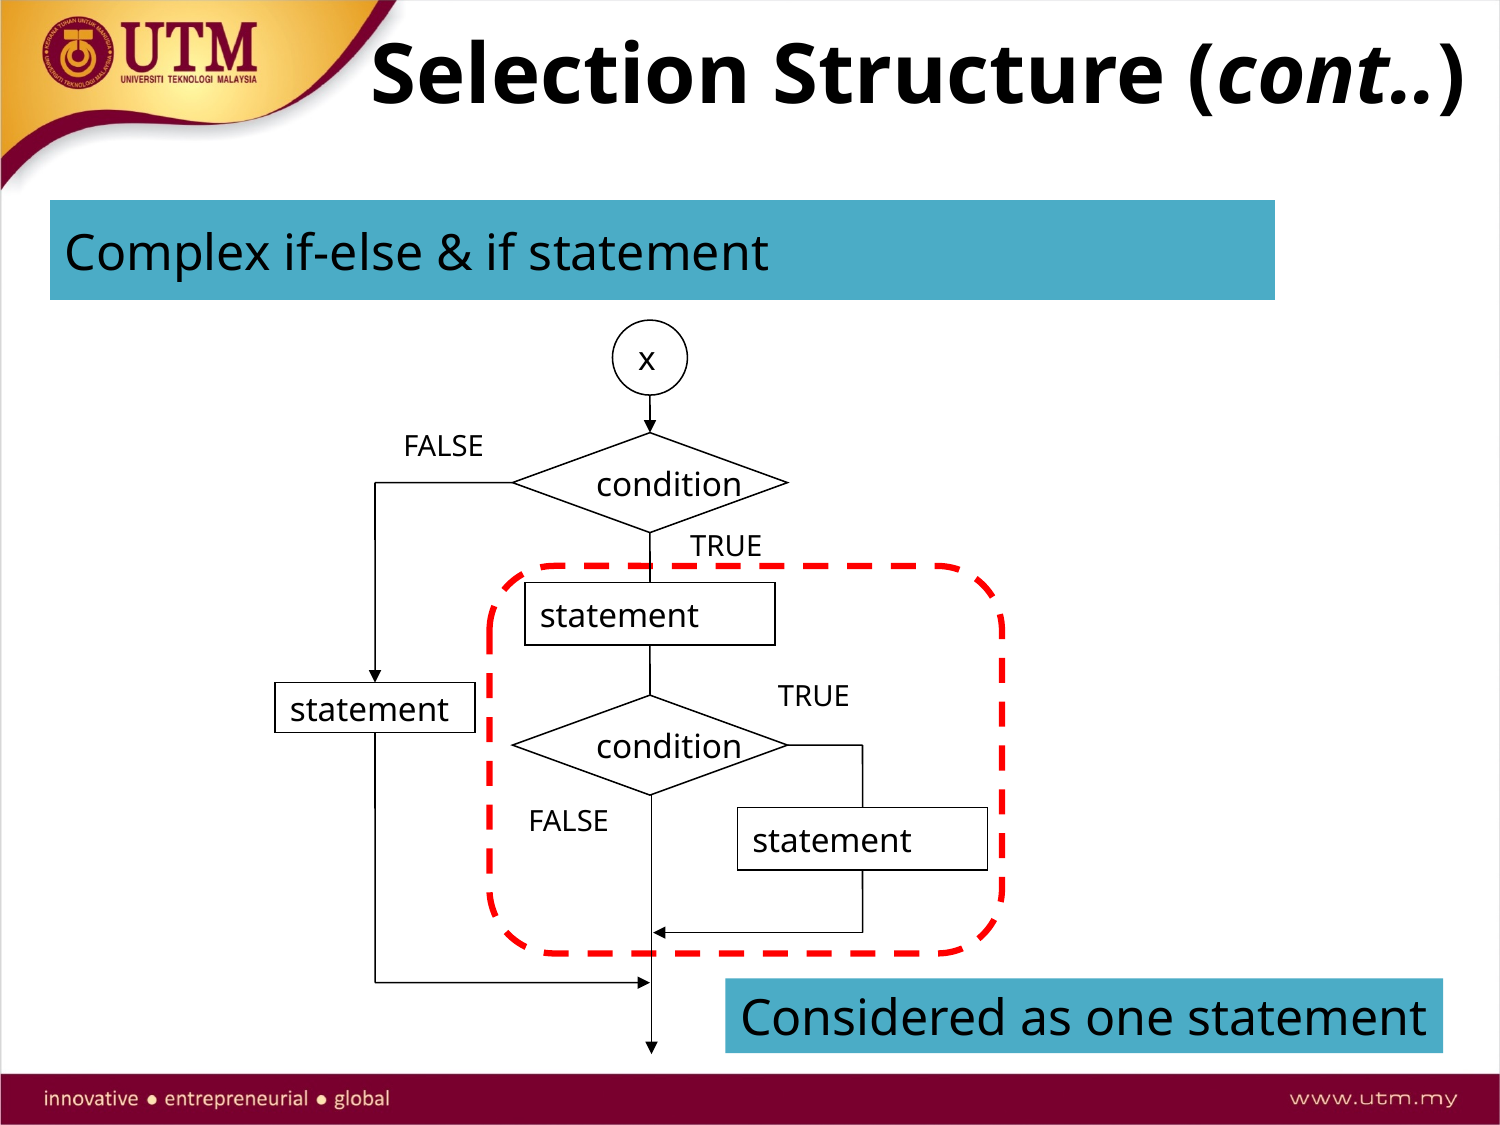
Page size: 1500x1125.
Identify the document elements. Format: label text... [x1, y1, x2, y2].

text_box statement [275, 682, 475, 733]
text_box FALSE [513, 795, 624, 845]
text_box [489, 565, 1002, 954]
text_box [653, 926, 863, 939]
text_box TRUE [763, 670, 865, 720]
text_box Complex if-else & if statement [50, 200, 1275, 300]
text_box x [612, 320, 688, 396]
text_box condition [512, 695, 788, 796]
text_box FALSE [388, 420, 499, 470]
text_box condition [513, 432, 788, 533]
text_box [645, 795, 658, 1055]
title Selection Structure (cont..) [280, 15, 1500, 125]
text_box Considered as one statement [725, 978, 1444, 1054]
text_box statement [525, 582, 775, 646]
text_box [643, 395, 657, 432]
text_box [368, 482, 382, 682]
text_box [374, 976, 650, 989]
text_box statement [737, 807, 988, 871]
text_box TRUE [675, 520, 778, 570]
picture [0, 0, 1500, 1125]
